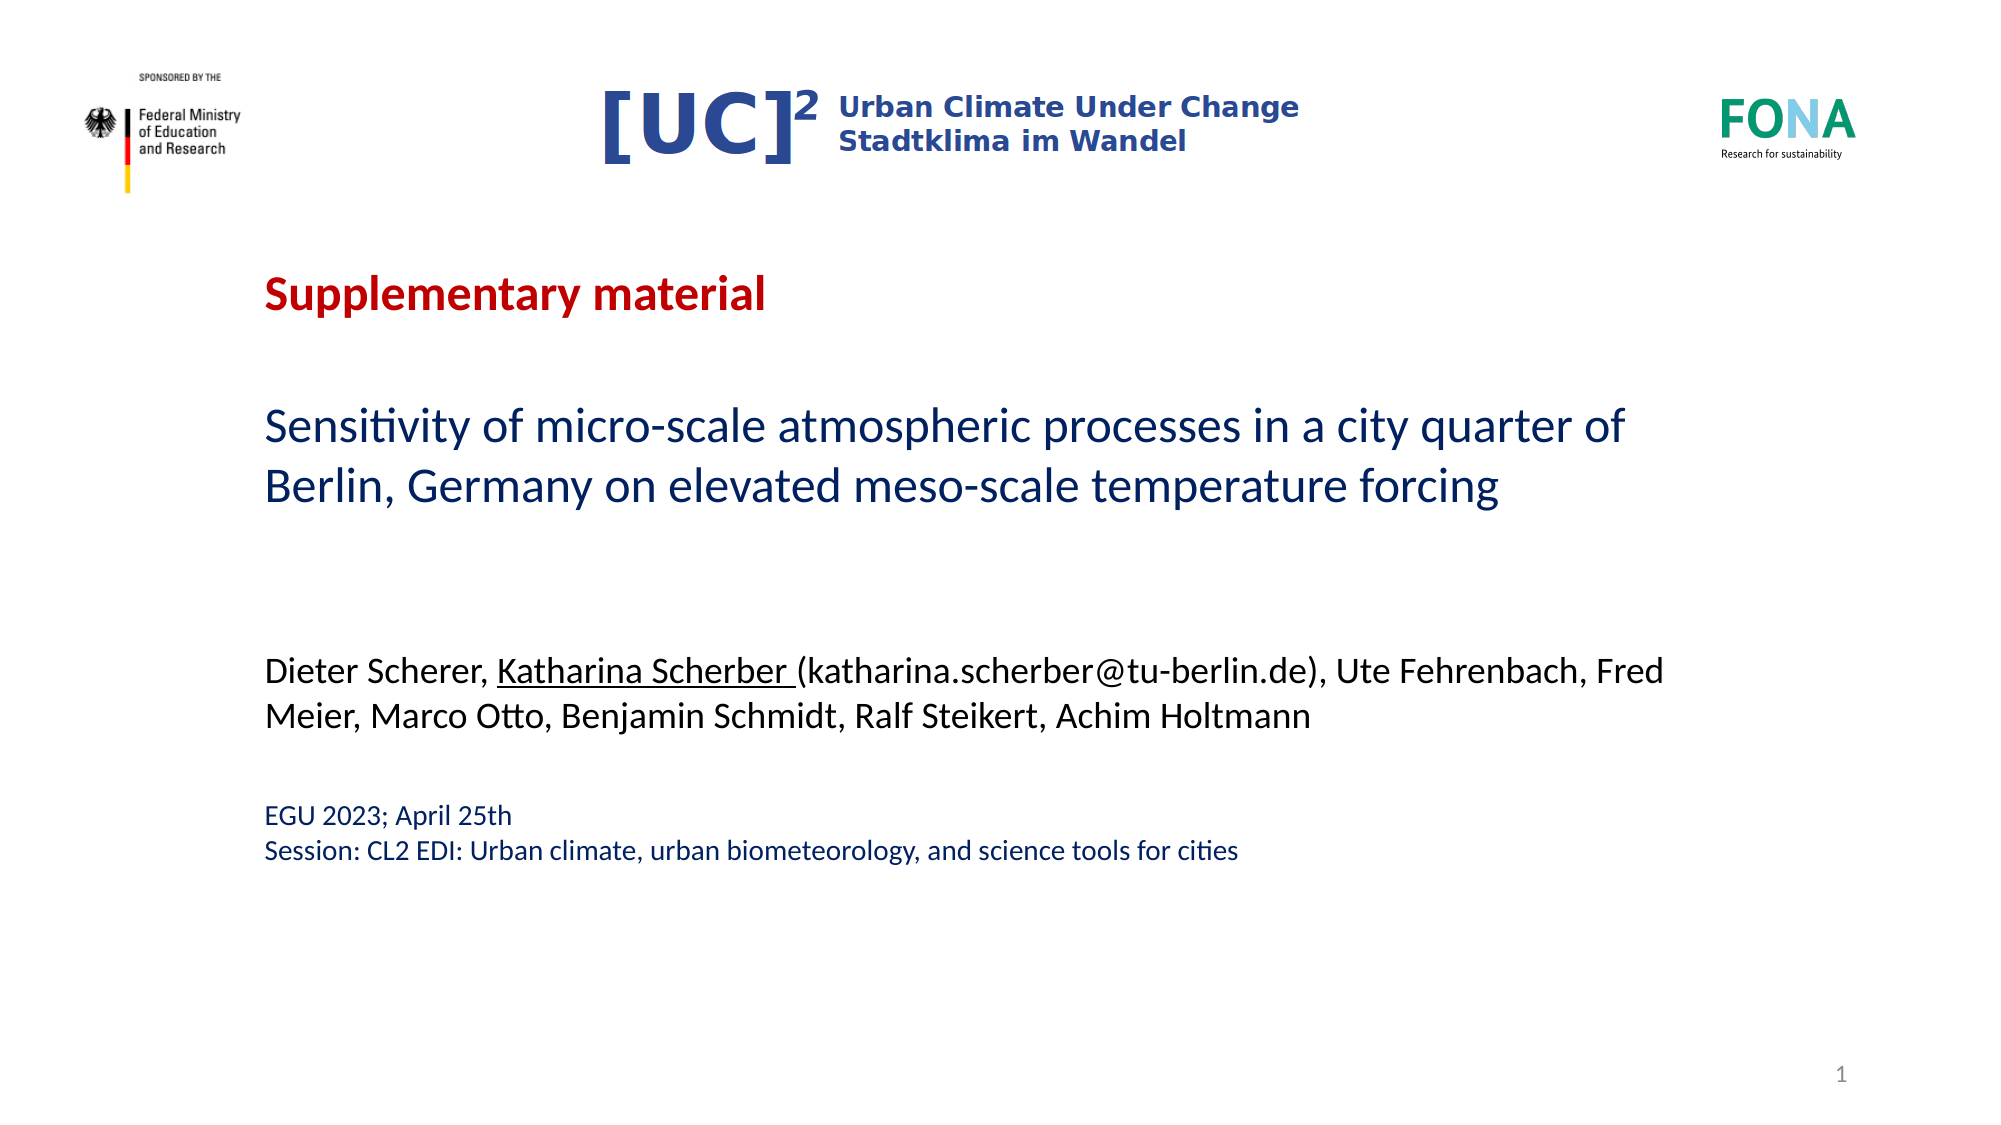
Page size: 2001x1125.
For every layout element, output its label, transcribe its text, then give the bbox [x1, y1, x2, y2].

picture [60, 53, 280, 221]
picture [602, 89, 1299, 166]
text_box Dieter Scherer, Katharina Scherber (katharina.scherber@tu-berlin.de), Ute Fehrenbach, Fred Meier, Marco Otto, Benjamin Schmidt, Ralf Steikert, Achim Holtmann [249, 638, 1742, 744]
picture [1670, 52, 1907, 204]
slide_number 1 [1412, 1042, 1863, 1103]
text_box EGU 2023; April 25th Session: CL2 EDI: Urban climate, urban biometeorology, and science tools for cities [249, 789, 1750, 874]
text_box Supplementary material [249, 253, 1325, 329]
text_box Sensitivity of micro-scale atmospheric processes in a city quarter of Berlin, Germany on elevated meso-scale temperature forcing [249, 384, 1750, 520]
